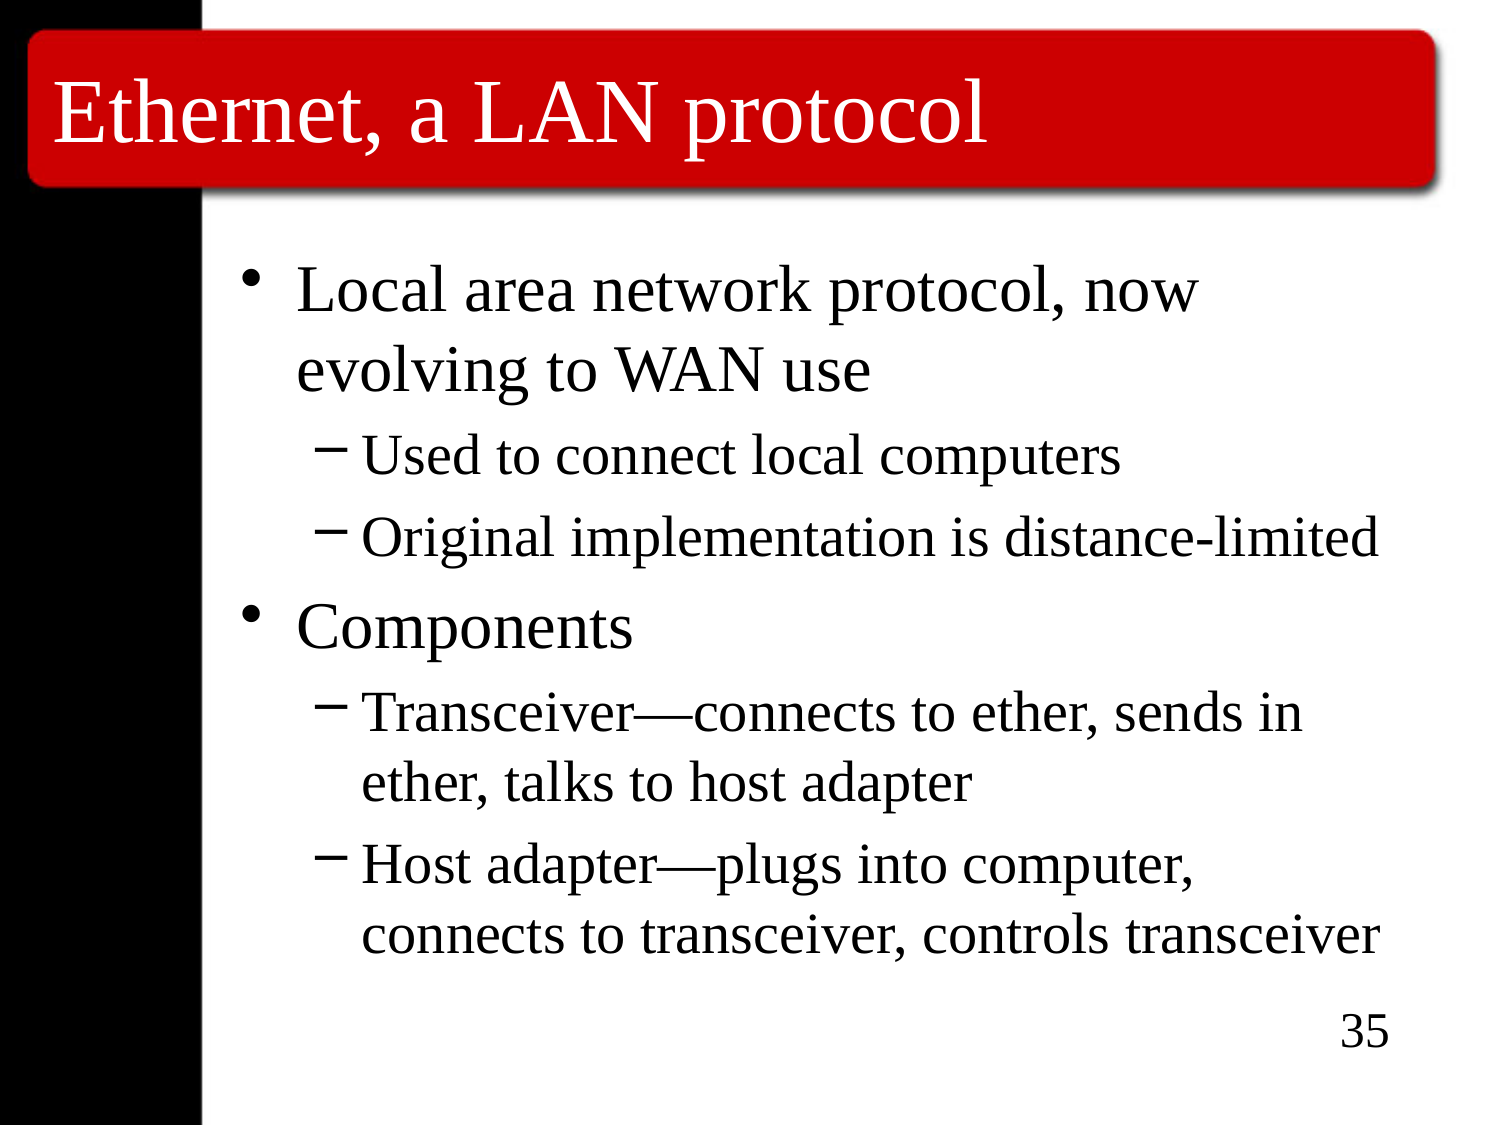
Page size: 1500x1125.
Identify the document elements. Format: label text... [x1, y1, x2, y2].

picture [0, 0, 1500, 1125]
title Ethernet, a LAN protocol [37, 12, 1313, 200]
list Local area network protocol, now evolving to WAN use Used to connect local computers Original implementation is distance-limited Components Transceiver—connects to ether, sends in ether, talks to host adapter Host adapter—plugs into computer, connects to transceiver, controls transceiver [225, 237, 1425, 1050]
